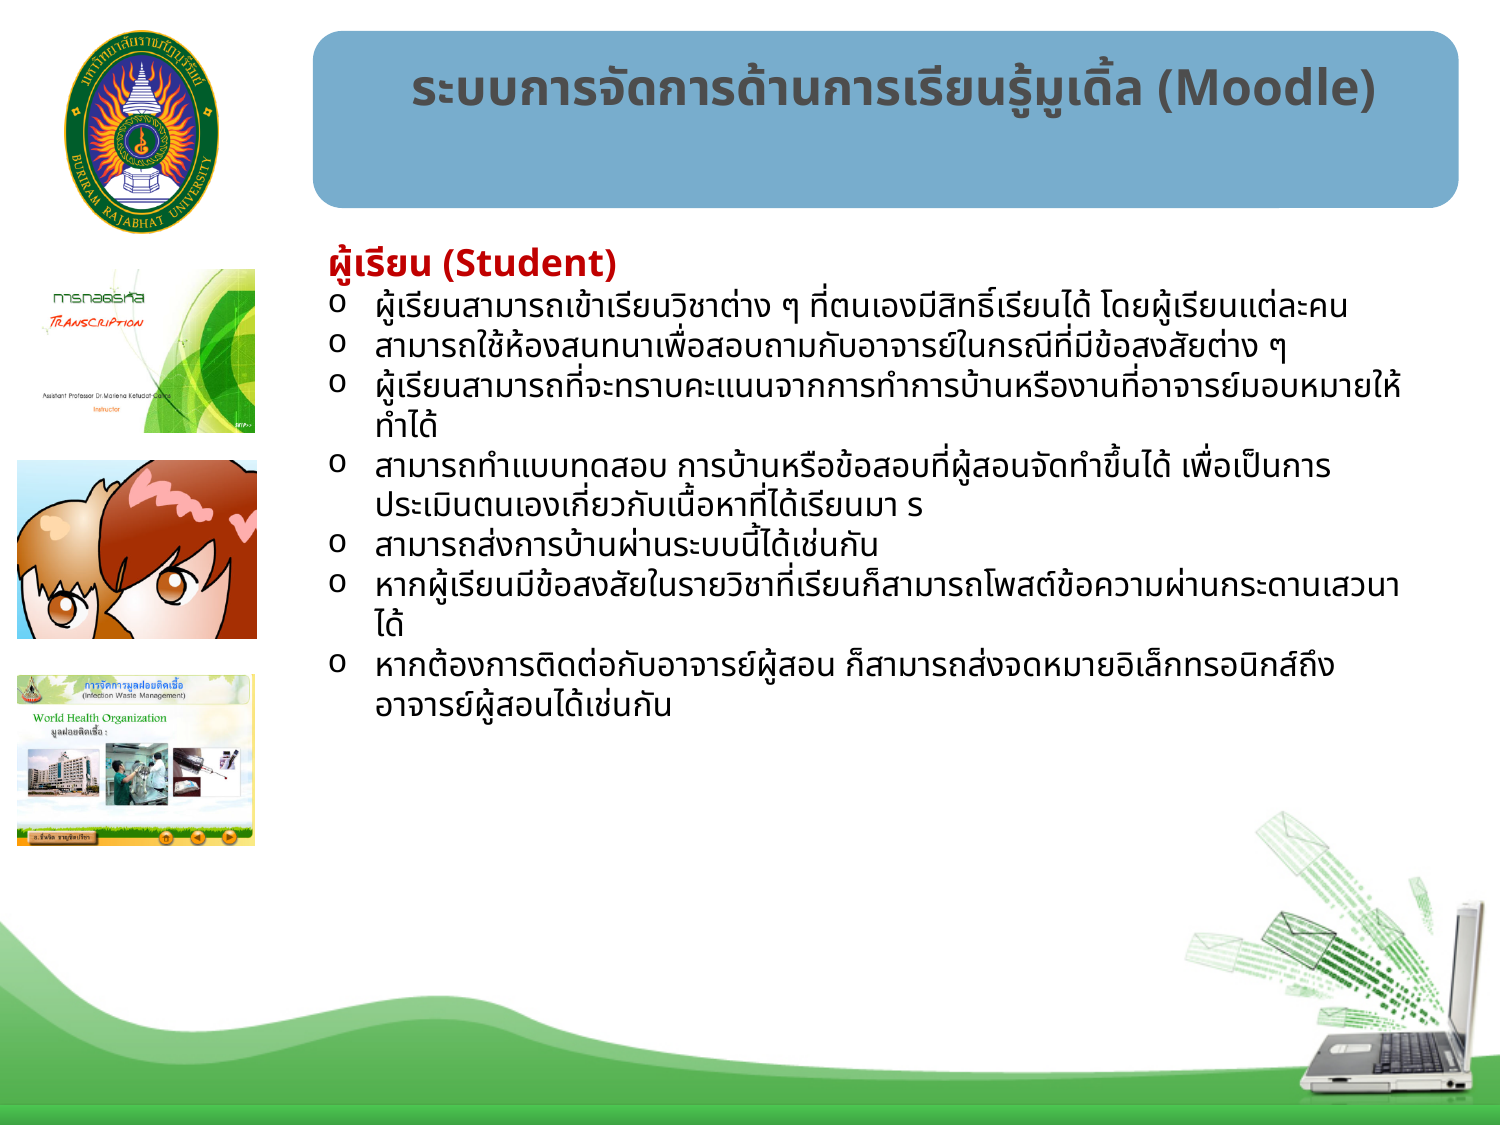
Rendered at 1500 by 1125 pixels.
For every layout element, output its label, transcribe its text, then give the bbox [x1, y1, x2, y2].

text_box [0, 1105, 1500, 1125]
text_box [312, 30, 1459, 209]
text_box ผู้เรียน (Student) ผู้เรียนสามารถเข้าเรียนวิชาต่าง ๆ ที่ตนเองมีสิทธิ์เรียนได้ โดยผู้เรียนแต่ละคน สามารถใช้ห้องสนทนาเพื่อสอบถามกับอาจารย์ในกรณีที่มีข้อสงสัยต่าง ๆ ผู้เรียนสามารถที่จะทราบคะแนนจากการทำการบ้านหรืองานที่อาจารย์มอบหมายให้ทำได้ สามารถทำแบบทดสอบ การบ้านหรือข้อสอบที่ผู้สอนจัดทำขึ้นได้ เพื่อเป็นการประเมินตนเองเกี่ยวกับเนื้อหาที่ได้เรียนมา ร สามารถส่งการบ้านผ่านระบบนี้ได้เช่นกัน หากผู้เรียนมีข้อสงสัยในรายวิชาที่เรียนก็สามารถโพสต์ข้อความผ่านกระดานเสวนาได้ หากต้องการติดต่อกับอาจารย์ผู้สอน ก็สามารถส่งจดหมายอิเล็กทรอนิกส์ถึงอาจารย์ผู้สอนได้เช่นกัน [312, 231, 1435, 731]
text_box ระบบการจัดการด้านการเรียนรู้มูเดิ้ล (Moodle) [395, 48, 1394, 123]
picture [0, 0, 1500, 1105]
